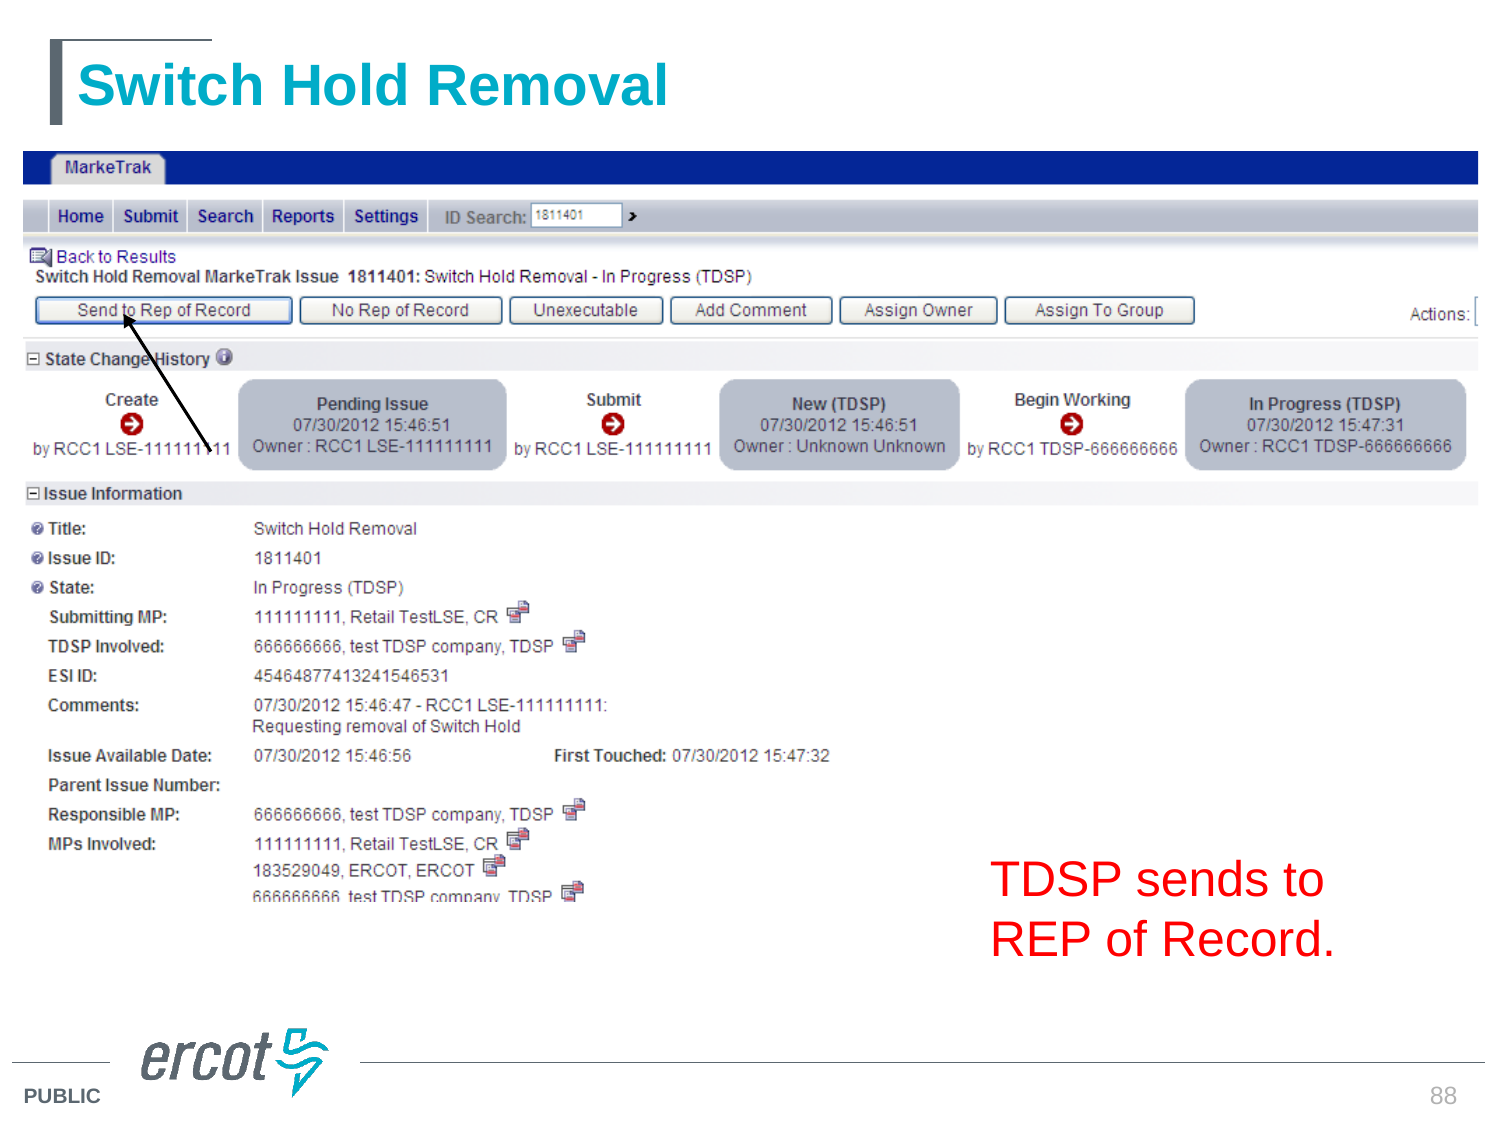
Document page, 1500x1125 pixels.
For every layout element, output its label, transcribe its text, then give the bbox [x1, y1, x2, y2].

slide_number 88 [1400, 1076, 1488, 1113]
text_box TDSP sends to REP of Record. [974, 910, 1363, 974]
picture [137, 1024, 332, 1100]
picture [21, 149, 1479, 902]
title Switch Hold Removal [62, 39, 1450, 125]
